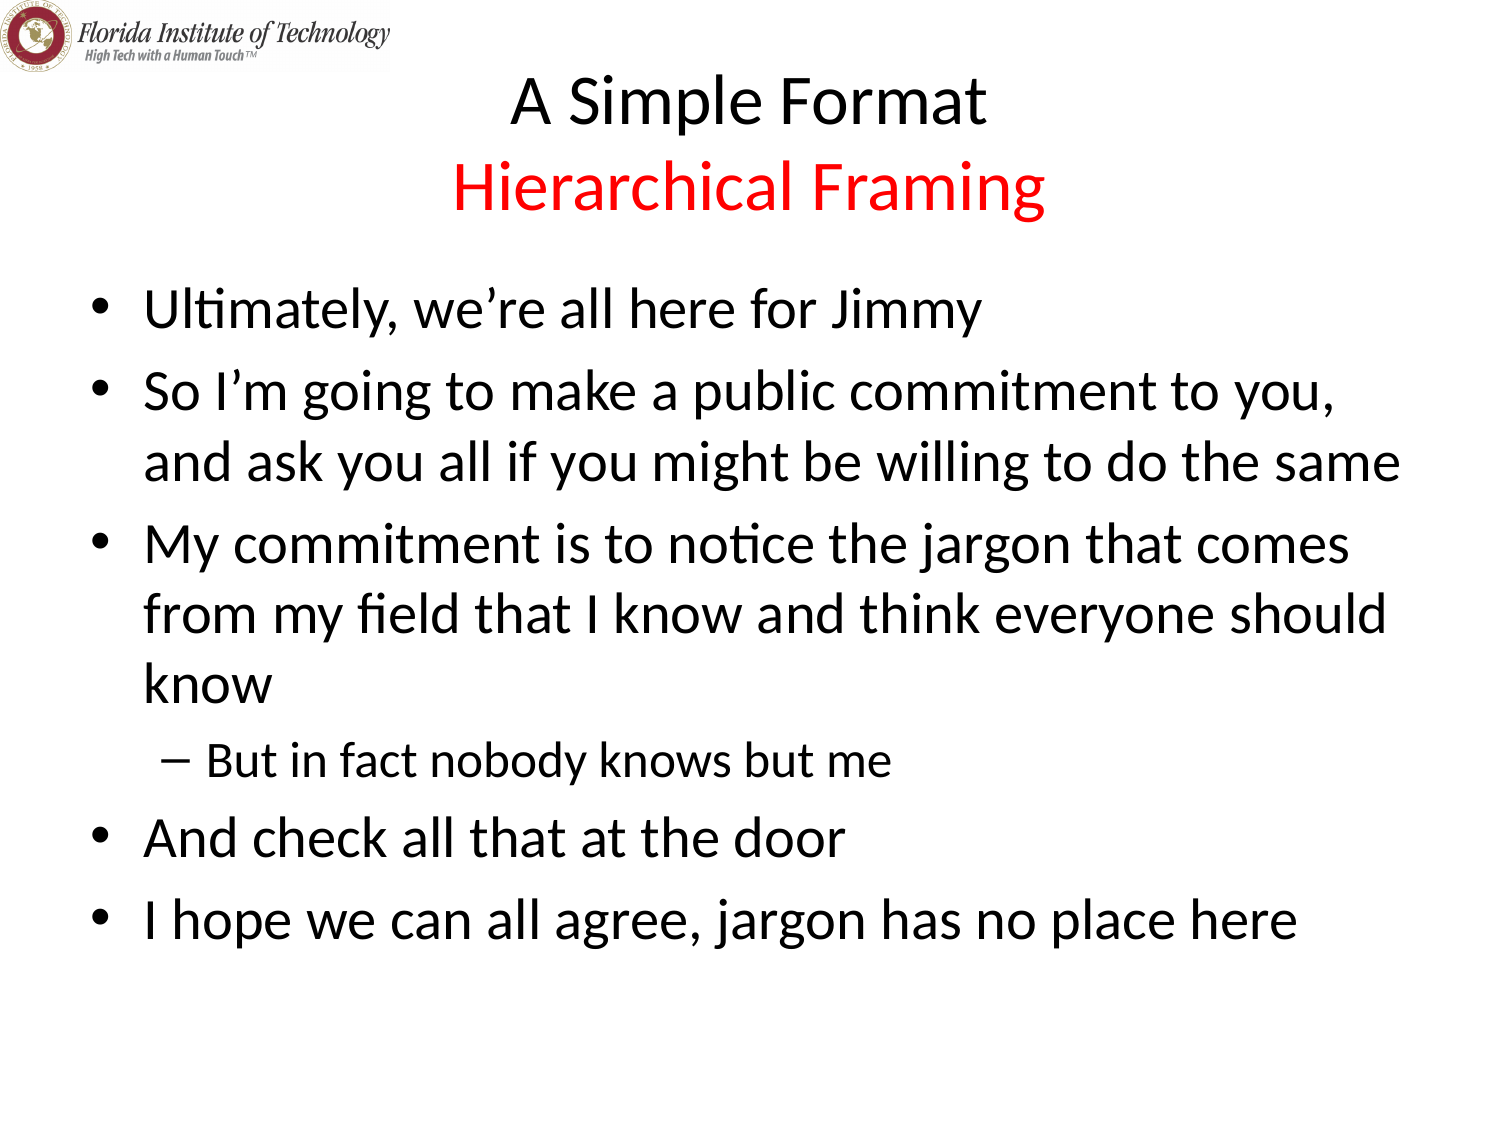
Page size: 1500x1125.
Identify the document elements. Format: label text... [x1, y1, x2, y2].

title A Simple Format Hierarchical Framing [75, 45, 1425, 233]
picture [0, 0, 391, 73]
list Ultimately, we’re all here for Jimmy So I’m going to make a public commitment to you, and ask you all if you might be willing to do the same My commitment is to notice the jargon that comes from my field that I know and think everyone should know But in fact nobody knows but me And check all that at the door I hope we can all agree, jargon has no place here [75, 262, 1425, 1005]
